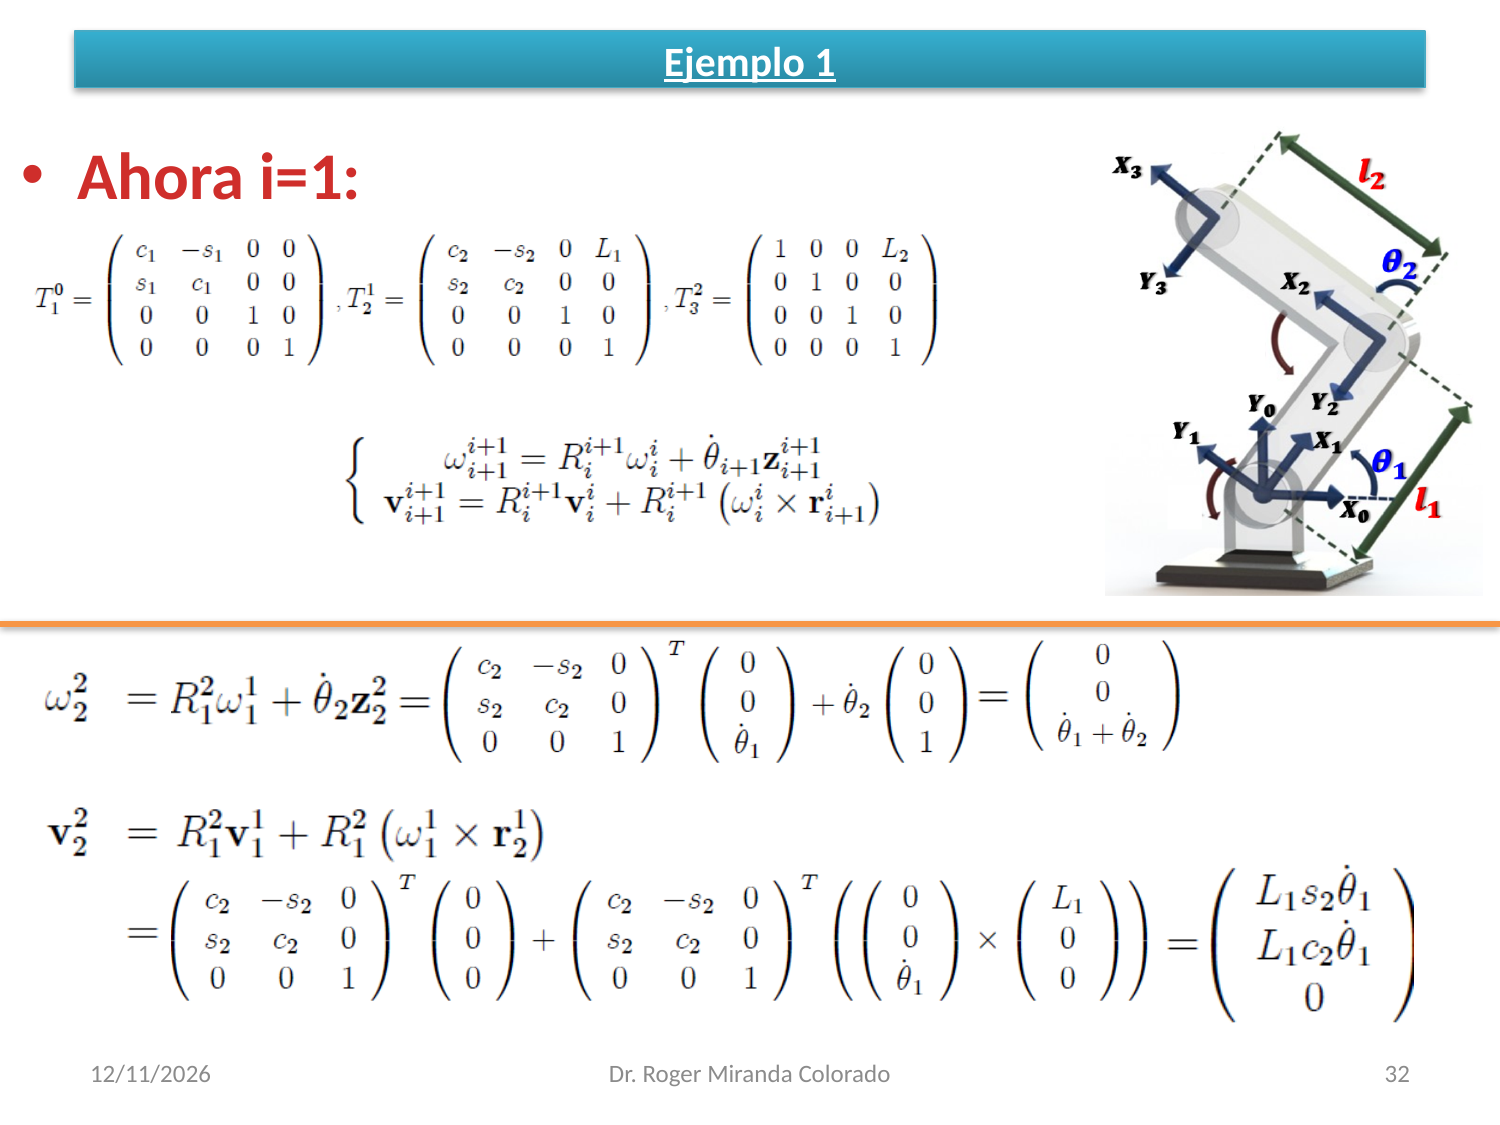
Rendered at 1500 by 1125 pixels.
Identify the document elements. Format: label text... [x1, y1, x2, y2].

picture [1163, 930, 1205, 961]
picture [123, 918, 165, 949]
slide_number 32 [1074, 1042, 1425, 1103]
picture [170, 670, 437, 726]
text_box Ahora i=1: [5, 125, 514, 249]
picture [339, 432, 881, 530]
picture [1021, 635, 1181, 754]
picture [442, 635, 969, 765]
picture [41, 800, 162, 861]
picture [41, 670, 162, 725]
title Ejemplo 1 [74, 30, 1426, 88]
footer Dr. Roger Miranda Colorado [512, 1042, 988, 1103]
picture [974, 682, 1016, 713]
picture [29, 231, 942, 369]
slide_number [75, 1042, 425, 1103]
picture [170, 800, 545, 864]
picture [170, 871, 1153, 1002]
picture [1210, 859, 1414, 1036]
picture [1105, 125, 1483, 599]
